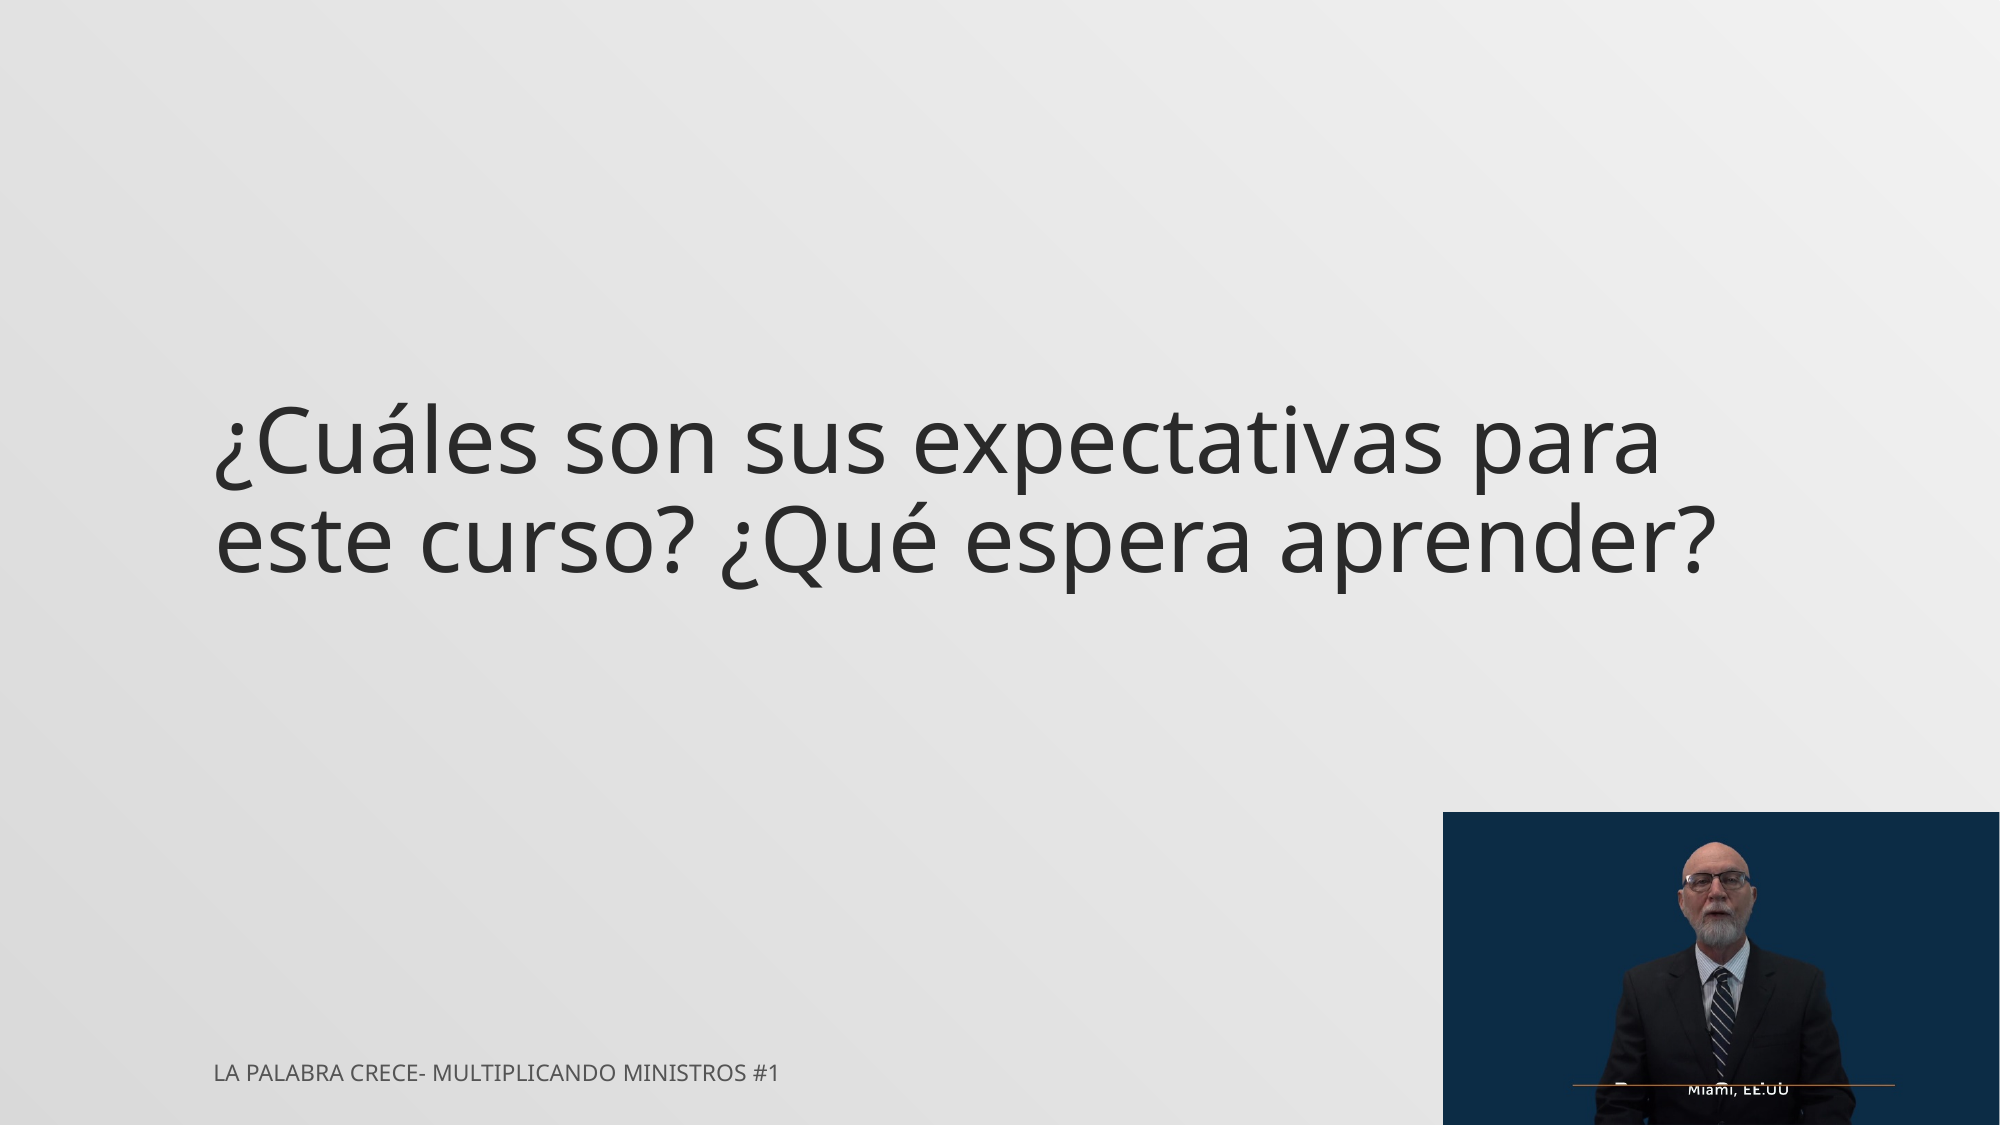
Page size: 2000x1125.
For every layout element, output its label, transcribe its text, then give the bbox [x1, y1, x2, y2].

picture [1443, 812, 2000, 1125]
title ¿Cuáles son sus expectativas para este curso? ¿Qué espera aprender? [199, 337, 1800, 600]
footer La Palabra Crece- Multiplicando Ministros #1 [198, 1057, 1288, 1088]
